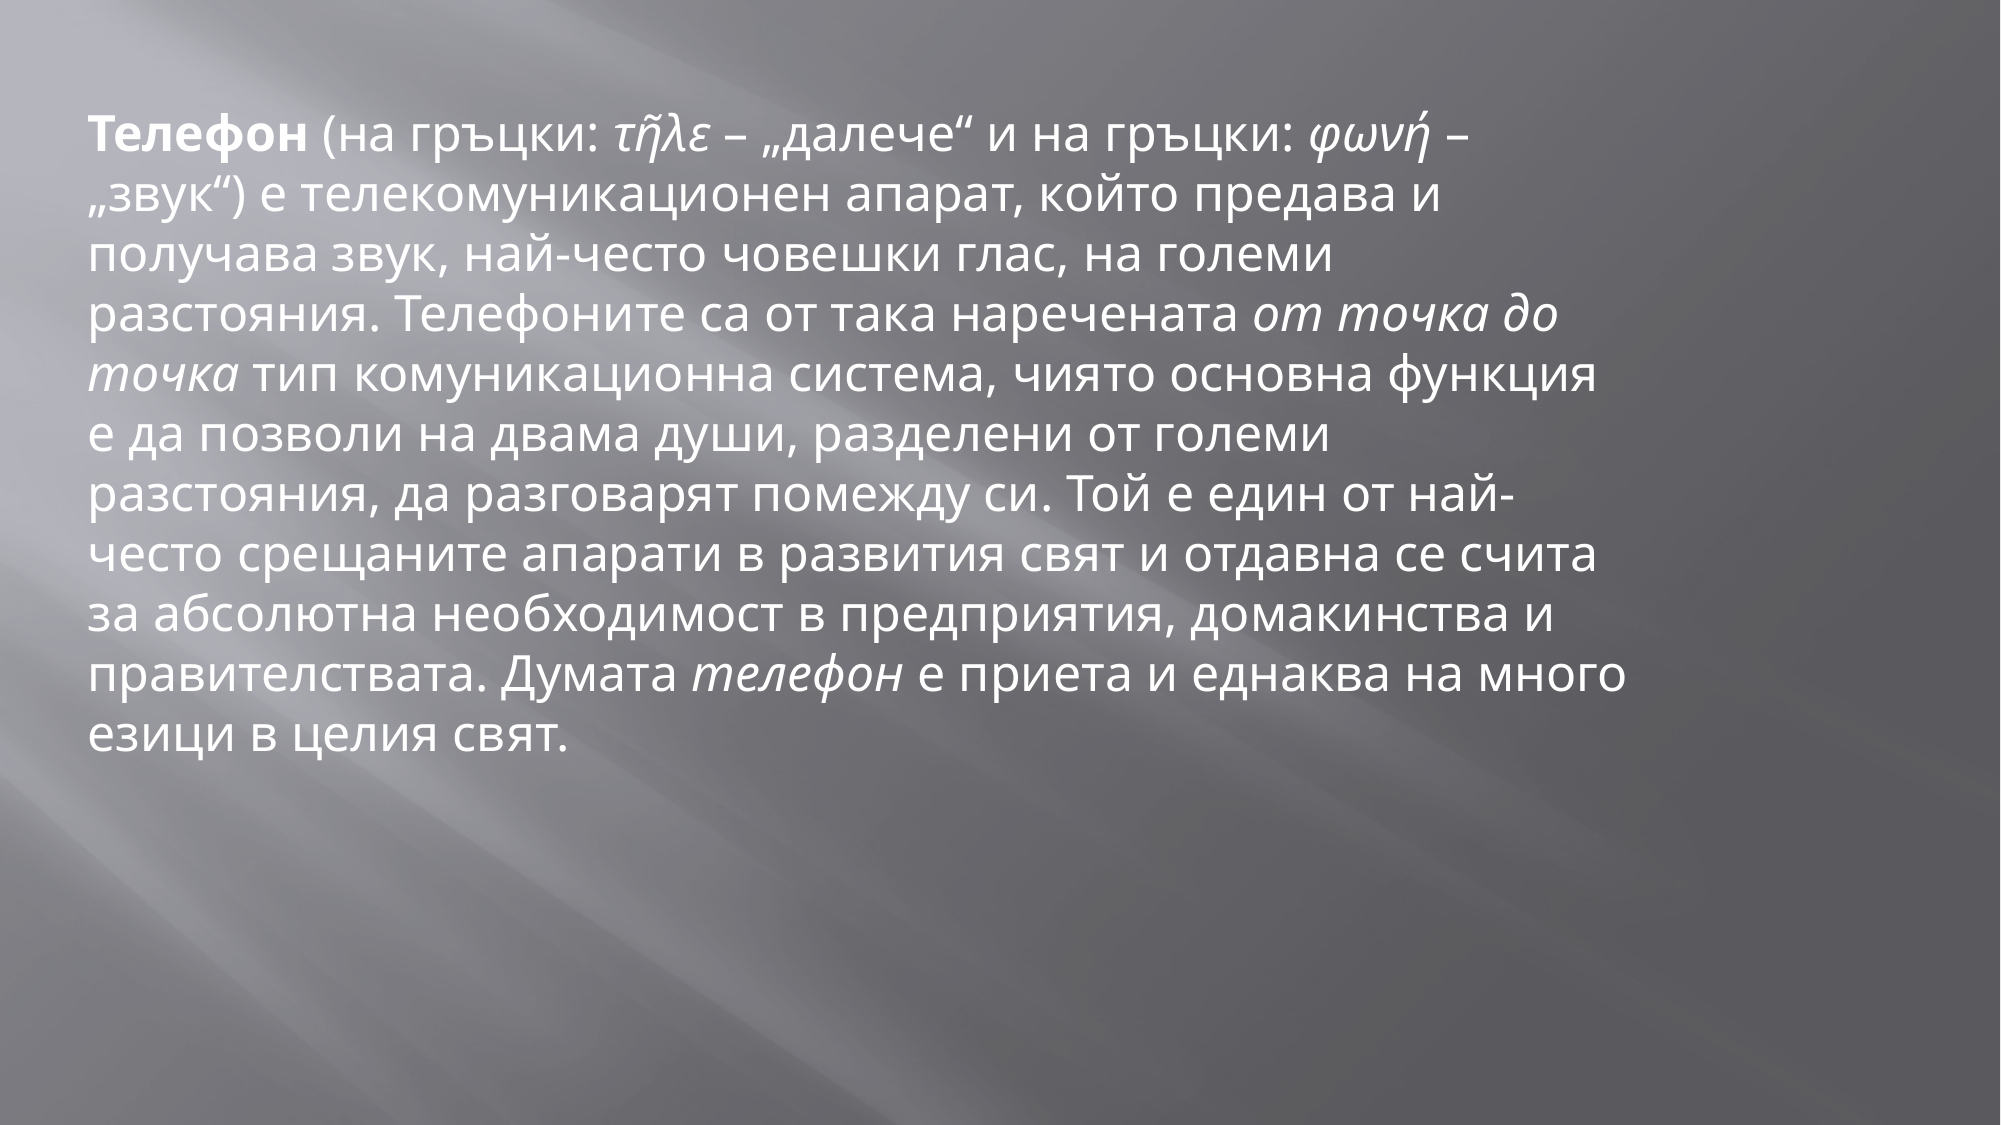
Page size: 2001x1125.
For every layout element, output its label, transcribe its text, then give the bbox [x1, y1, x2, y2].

list Телефон (на гръцки: τῆλε – „далече“ и на гръцки: φωνή – „звук“) е телекомуникационен апарат, който предава и получава звук, най-често човешки глас, на големи разстояния. Телефоните са от така наречената от точка до точка тип комуникационна система, чиято основна функция е да позволи на двама души, разделени от големи разстояния, да разговарят помежду си. Той е един от най-често срещаните апарати в развития свят и отдавна се счита за абсолютна необходимост в предприятия, домакинства и правителствата. Думата телефон е приета и еднаква на много езици в целия свят. [72, 93, 1649, 1025]
